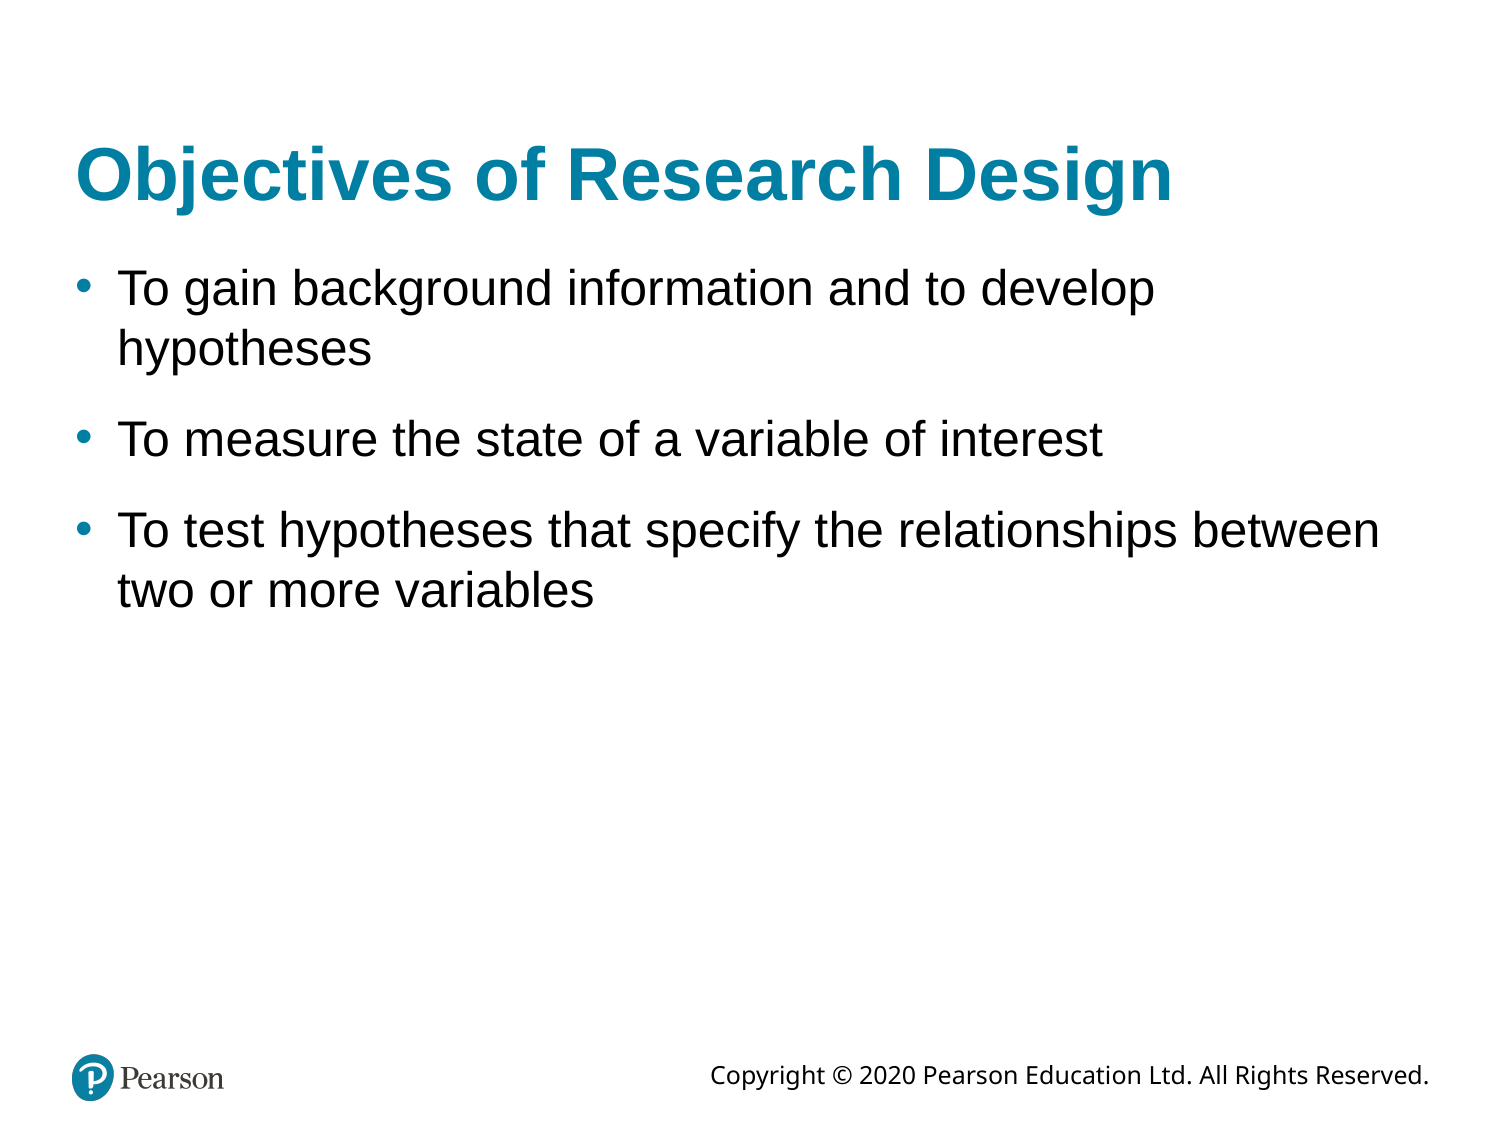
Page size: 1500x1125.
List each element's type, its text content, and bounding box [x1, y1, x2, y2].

title Objectives of Research Design [75, 35, 1425, 216]
picture [72, 1087, 83, 1101]
picture [80, 1063, 106, 1088]
picture [98, 1054, 224, 1101]
list To gain background information and to develop hypotheses To measure the state of a variable of interest To test hypotheses that specify the relationships between two or more variables [75, 255, 1425, 983]
picture [72, 1054, 88, 1070]
